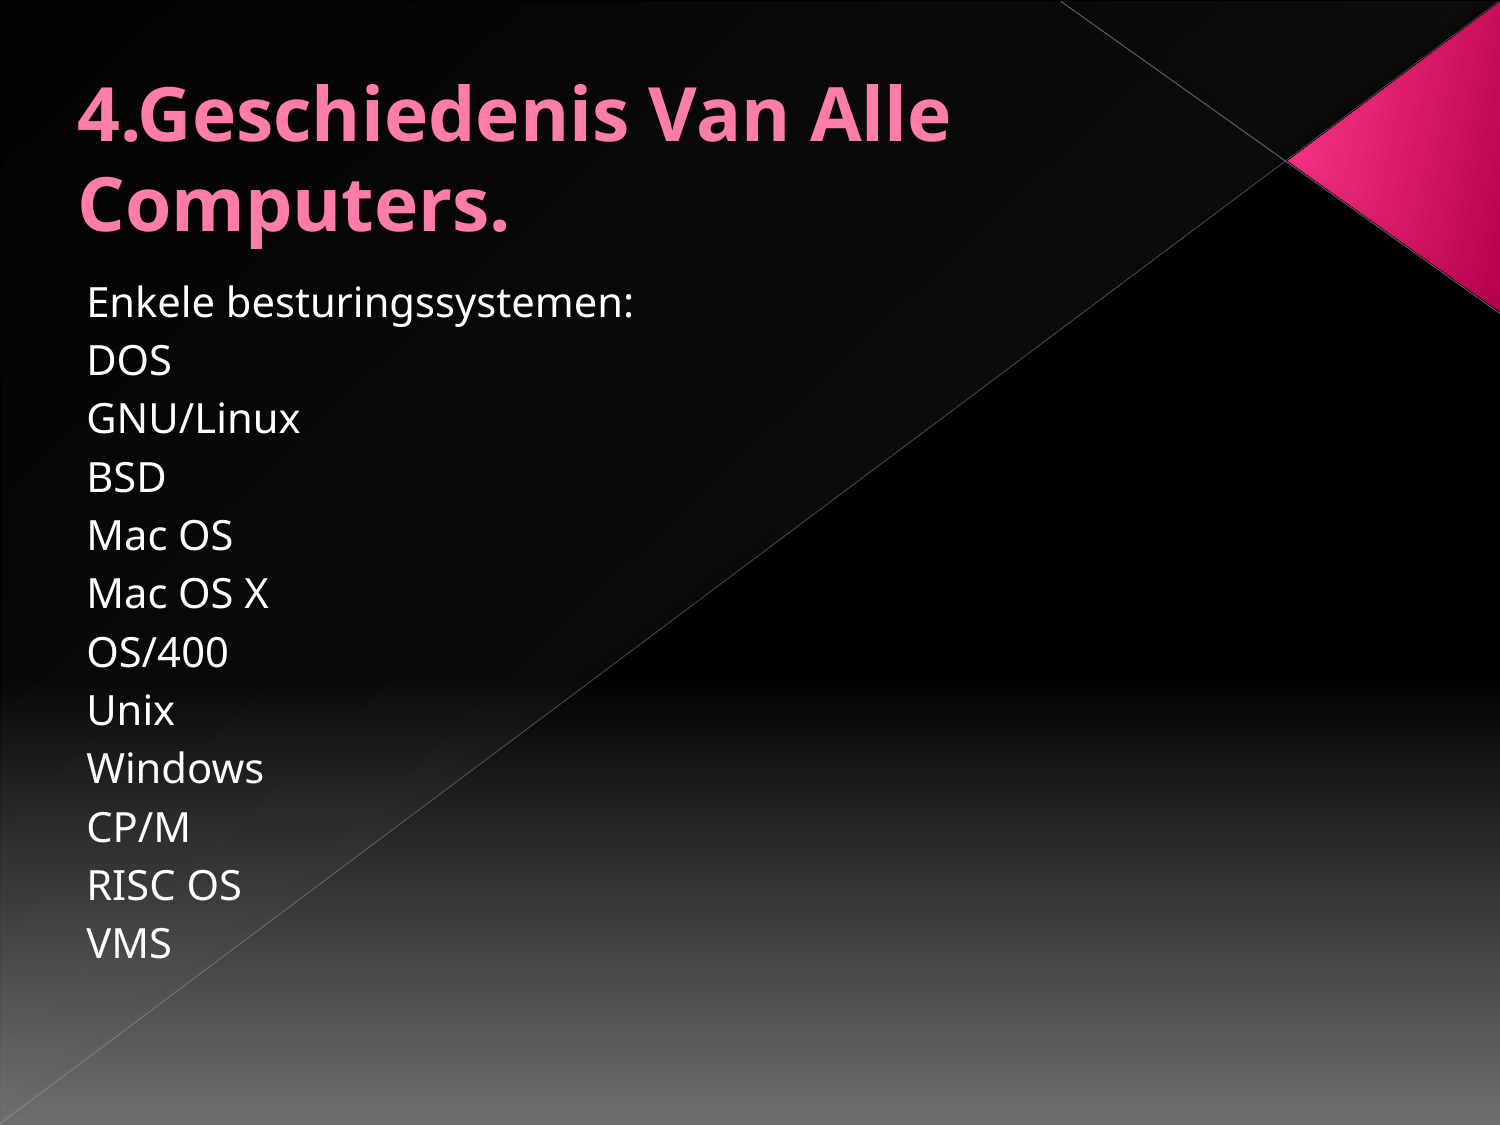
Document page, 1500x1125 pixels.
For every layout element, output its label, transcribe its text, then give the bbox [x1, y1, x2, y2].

list Enkele besturingssystemen: DOS GNU/Linux BSD Mac OS Mac OS X OS/400 Unix Windows CP/M RISC OS VMS [62, 267, 1500, 1125]
title 4.Geschiedenis Van Alle Computers. [62, 44, 1250, 267]
